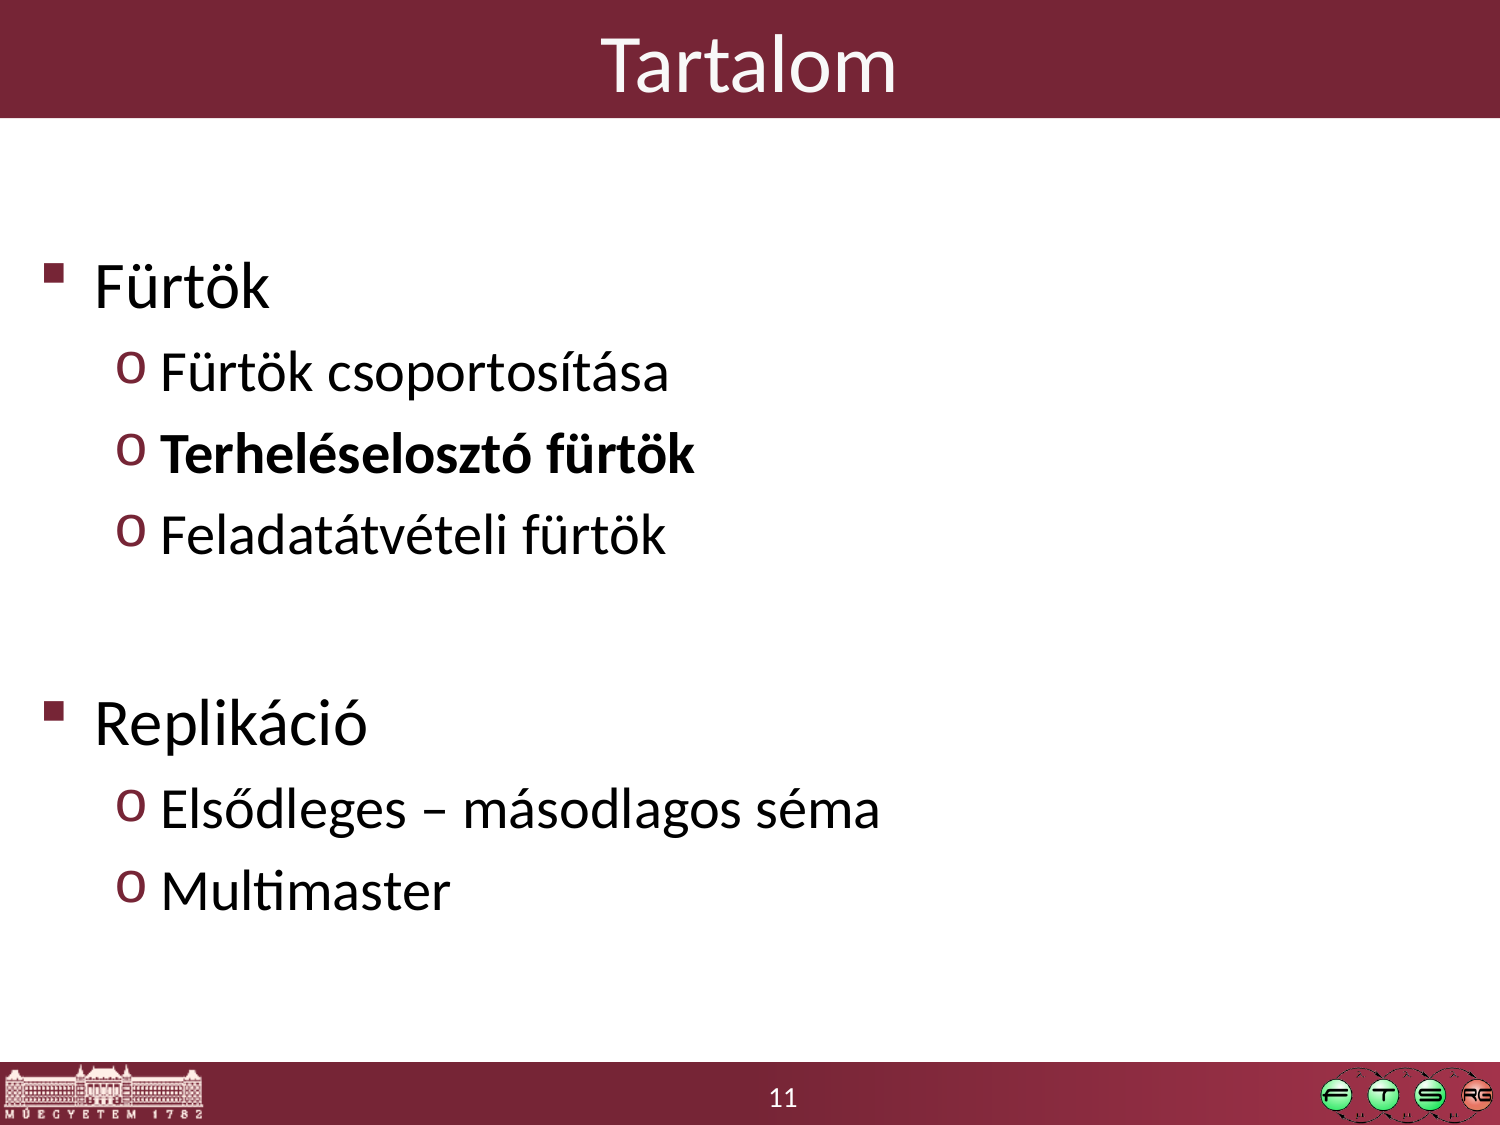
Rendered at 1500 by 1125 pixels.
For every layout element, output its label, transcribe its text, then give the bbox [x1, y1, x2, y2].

picture [1318, 1065, 1494, 1125]
picture [0, 1063, 209, 1123]
list Fürtök Fürtök csoportosítása Terheléselosztó fürtök Feladatátvételi fürtök Replikáció Elsődleges – másodlagos séma Multimaster [23, 140, 1477, 1048]
title Tartalom [0, 0, 1500, 119]
